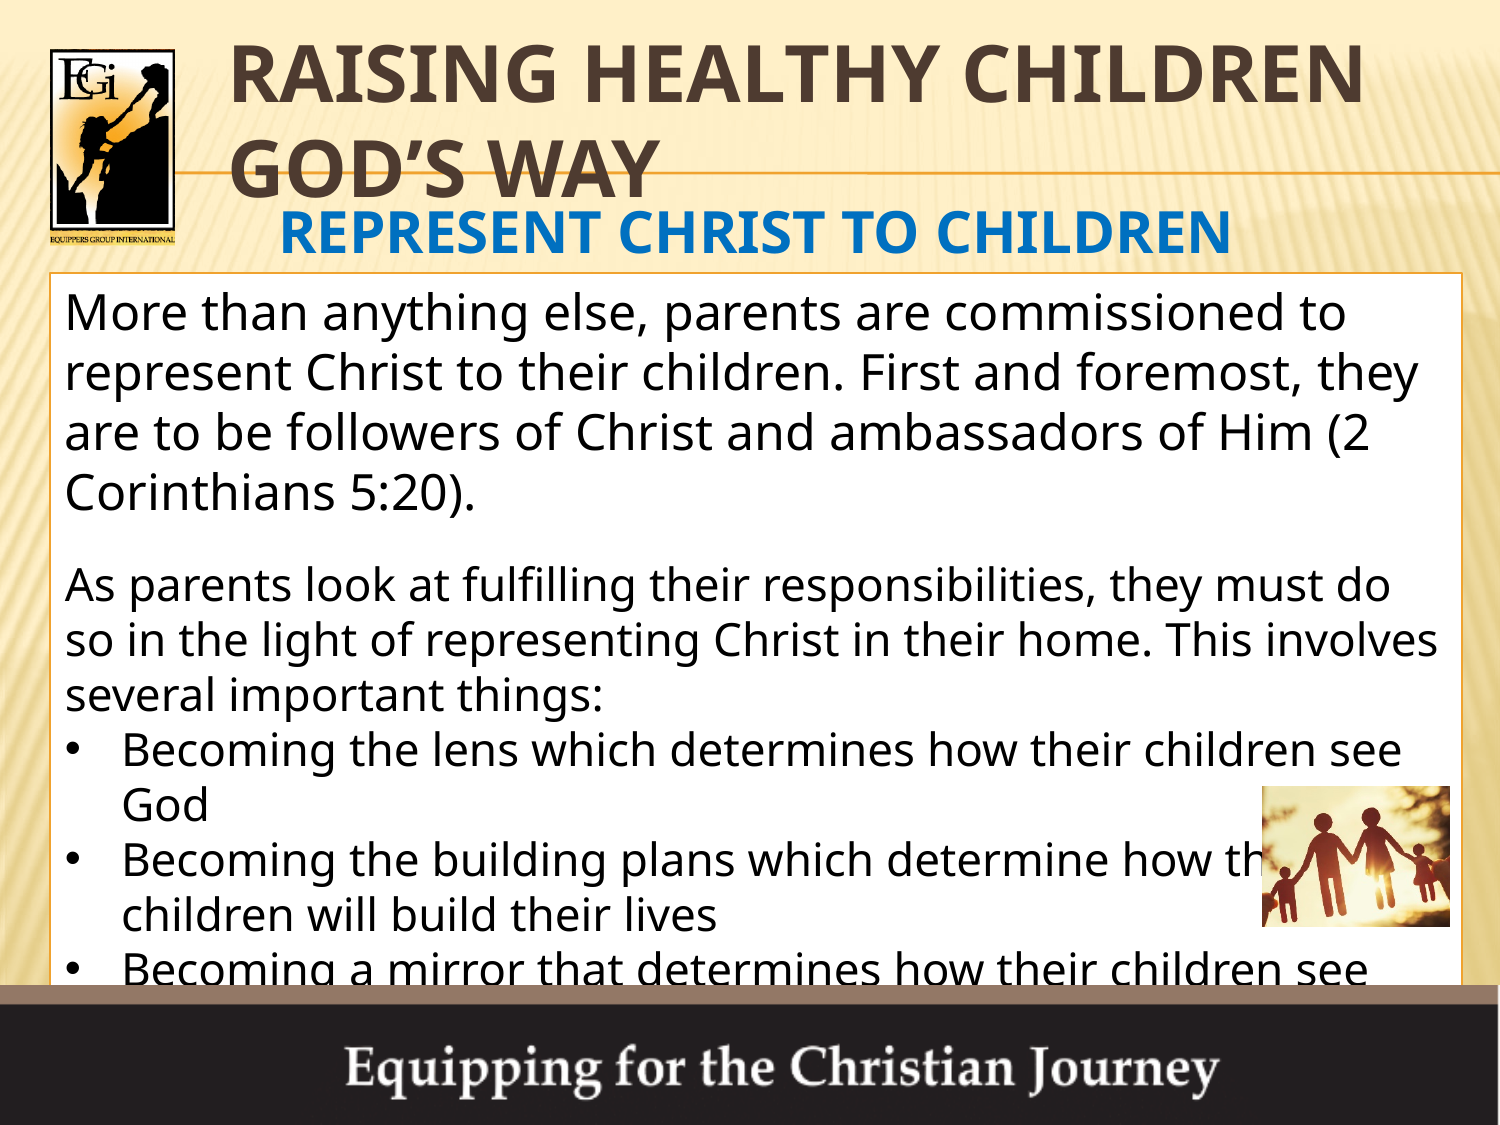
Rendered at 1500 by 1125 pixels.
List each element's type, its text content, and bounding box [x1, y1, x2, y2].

text_box More than anything else, parents are commissioned to represent Christ to their children. First and foremost, they are to be followers of Christ and ambassadors of Him (2 Corinthians 5:20). As parents look at fulfilling their responsibilities, they must do so in the light of representing Christ in their home. This involves several important things: Becoming the lens which determines how their children see God Becoming the building plans which determine how their children will build their lives Becoming a mirror that determines how their children see themselves [49, 272, 1463, 983]
picture [0, 984, 1500, 1125]
picture [49, 49, 176, 246]
title Raising healthy children god’s way [212, 50, 1463, 188]
picture [1262, 785, 1451, 928]
text_box REPRESENT CHRIST TO CHILDREN [249, 188, 1263, 272]
